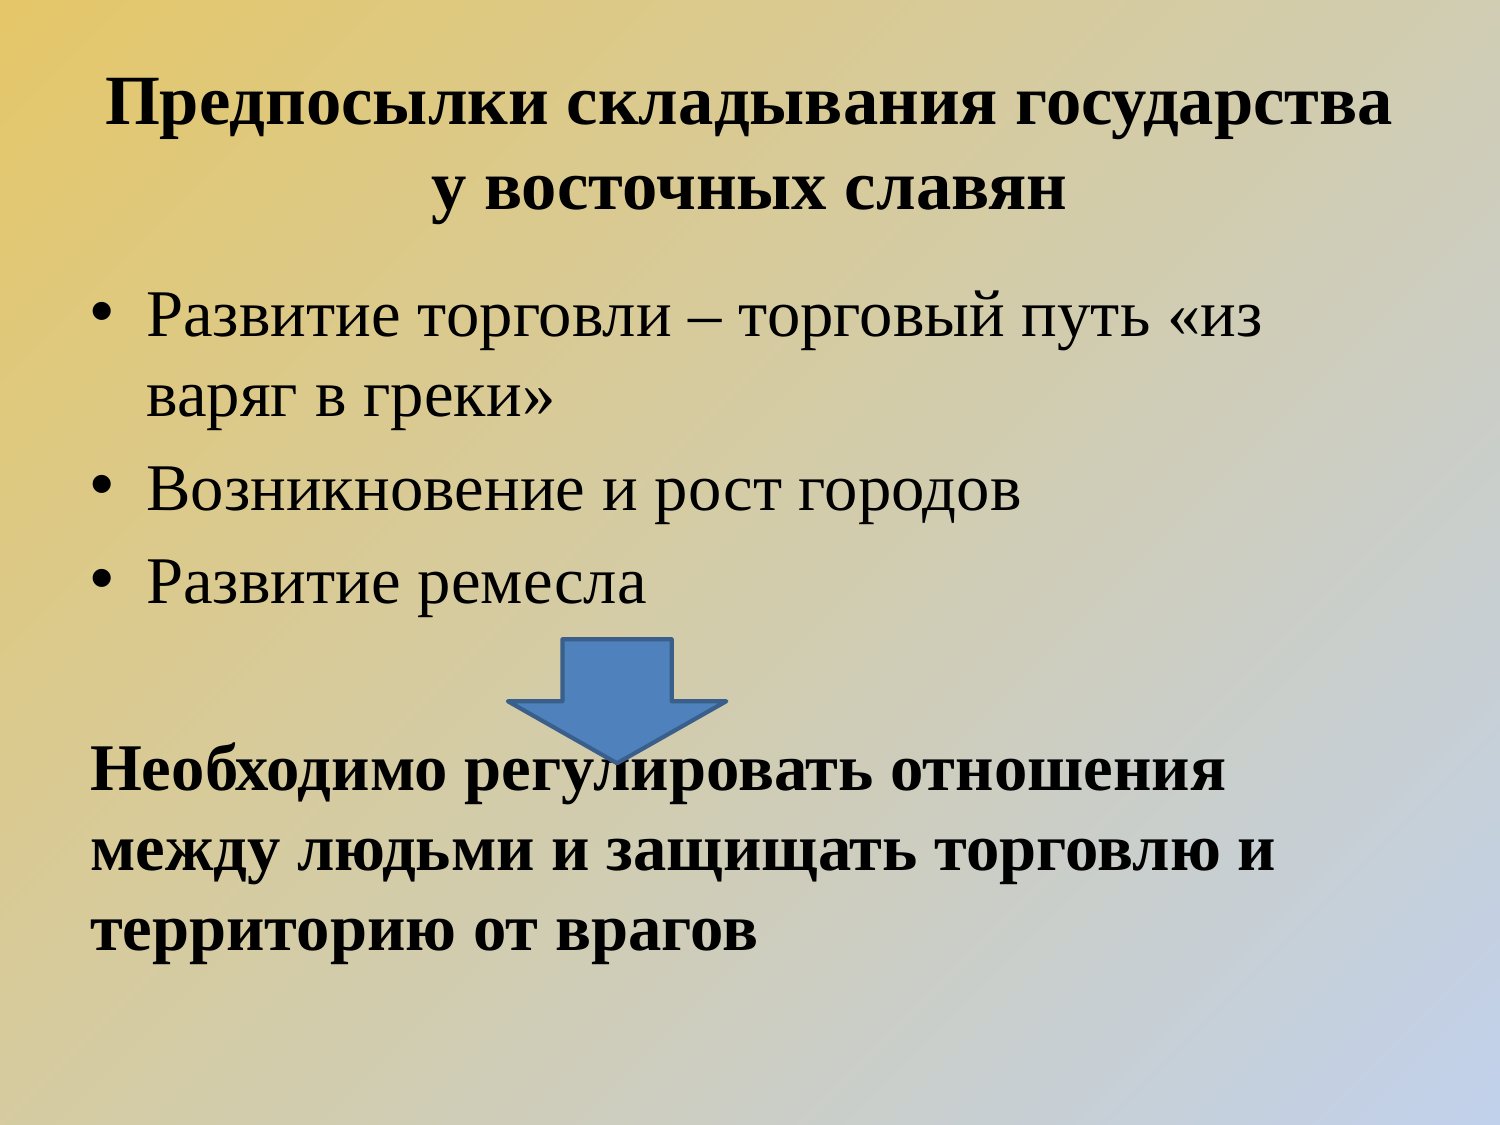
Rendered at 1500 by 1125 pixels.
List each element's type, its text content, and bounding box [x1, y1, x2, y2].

text_box [505, 637, 729, 766]
title Предпосылки складывания государства у восточных славян [75, 45, 1425, 233]
list Развитие торговли – торговый путь «из варяг в греки» Возникновение и рост городов Развитие ремесла Необходимо регулировать отношения между людьми и защищать торговлю и территорию от врагов [75, 262, 1425, 1005]
